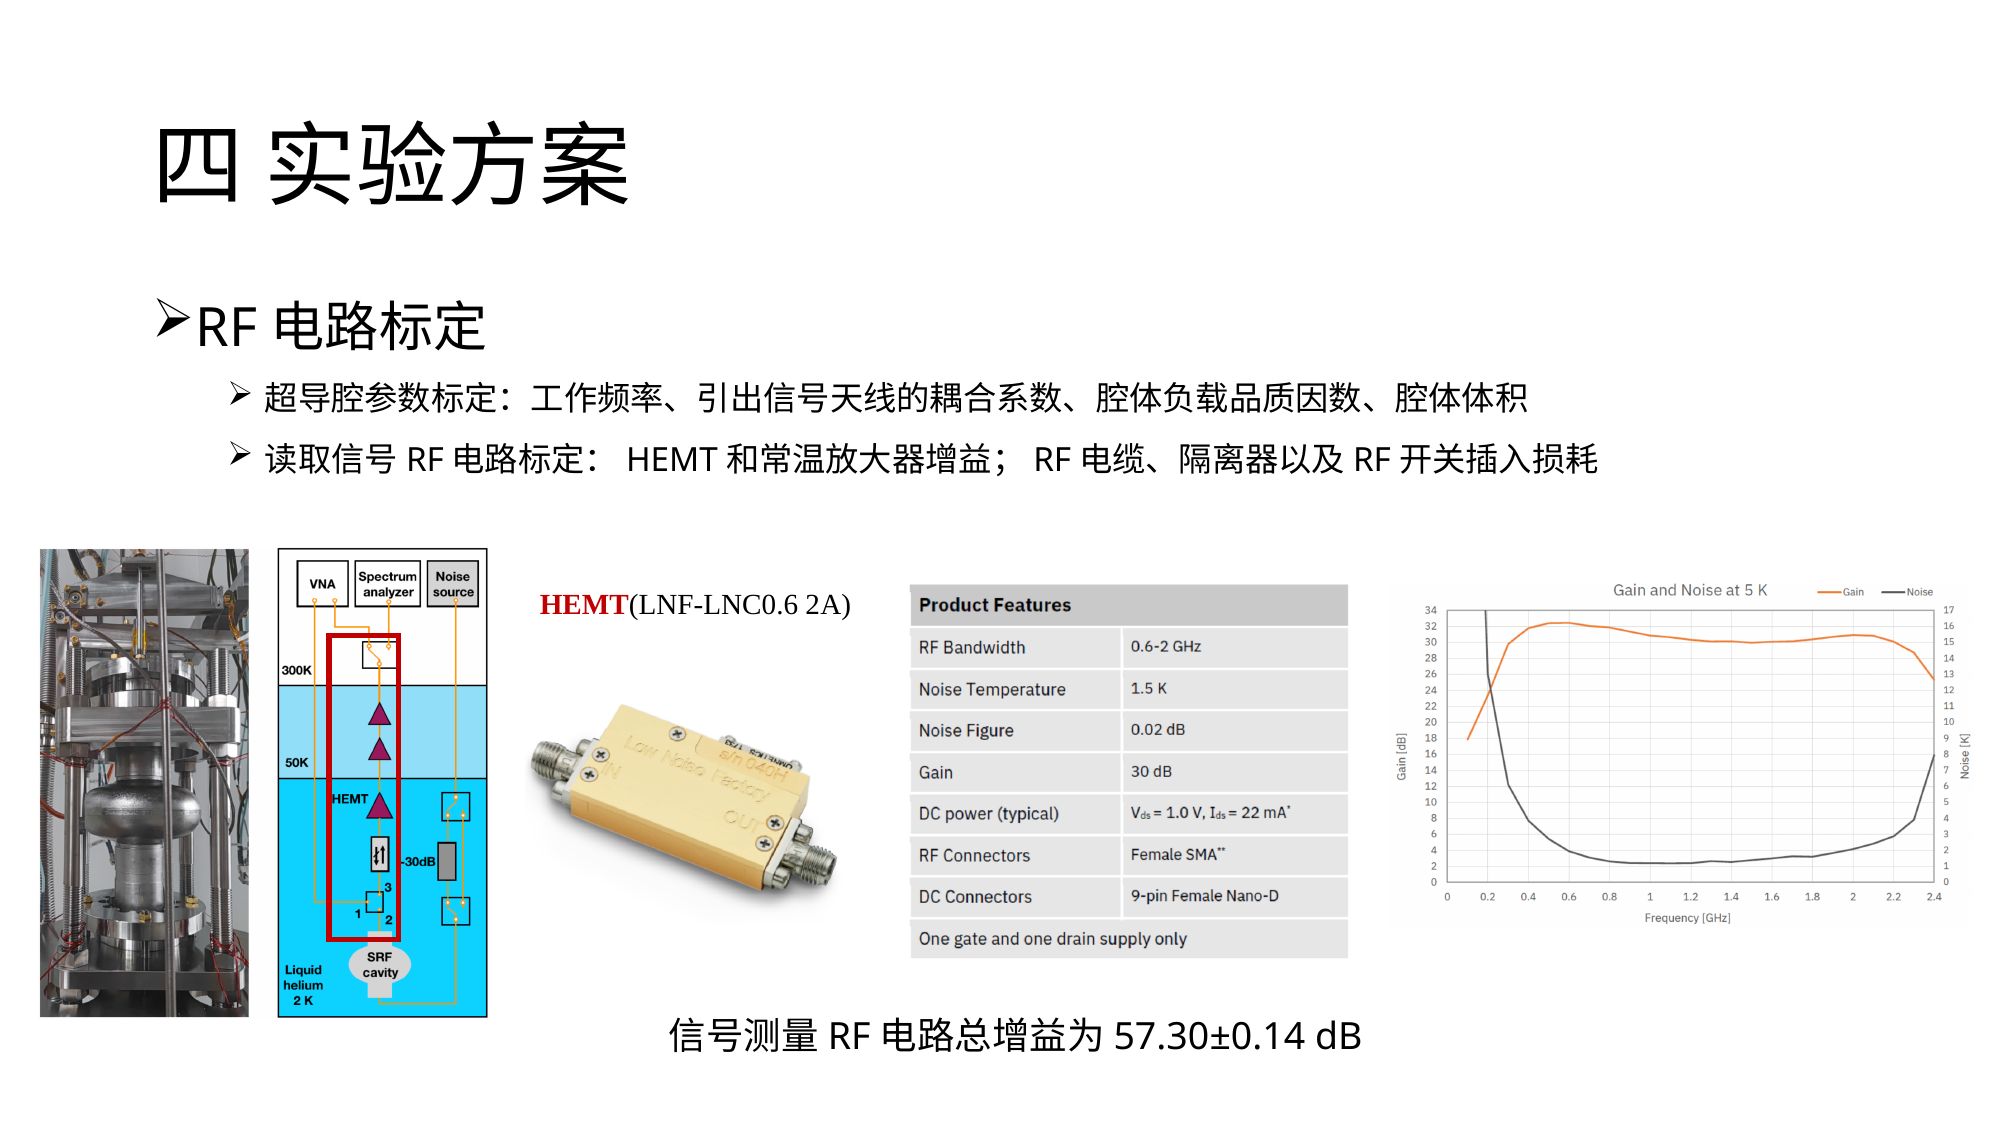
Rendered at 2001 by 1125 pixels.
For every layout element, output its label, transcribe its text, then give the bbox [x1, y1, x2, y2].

picture [1388, 582, 1974, 927]
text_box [38, 547, 489, 1020]
text_box 信号测量RF电路总增益为57.30±0.14 dB [654, 1004, 1378, 1065]
title 四 实验方案 [137, 59, 1863, 278]
list RF电路标定 超导腔参数标定：工作频率、引出信号天线的耦合系数、腔体负载品质因数、腔体体积 读取信号RF电路标定：HEMT和常温放大器增益；RF电缆、隔离器以及RF开关插入损耗 [137, 299, 1863, 1014]
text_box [524, 577, 1352, 962]
